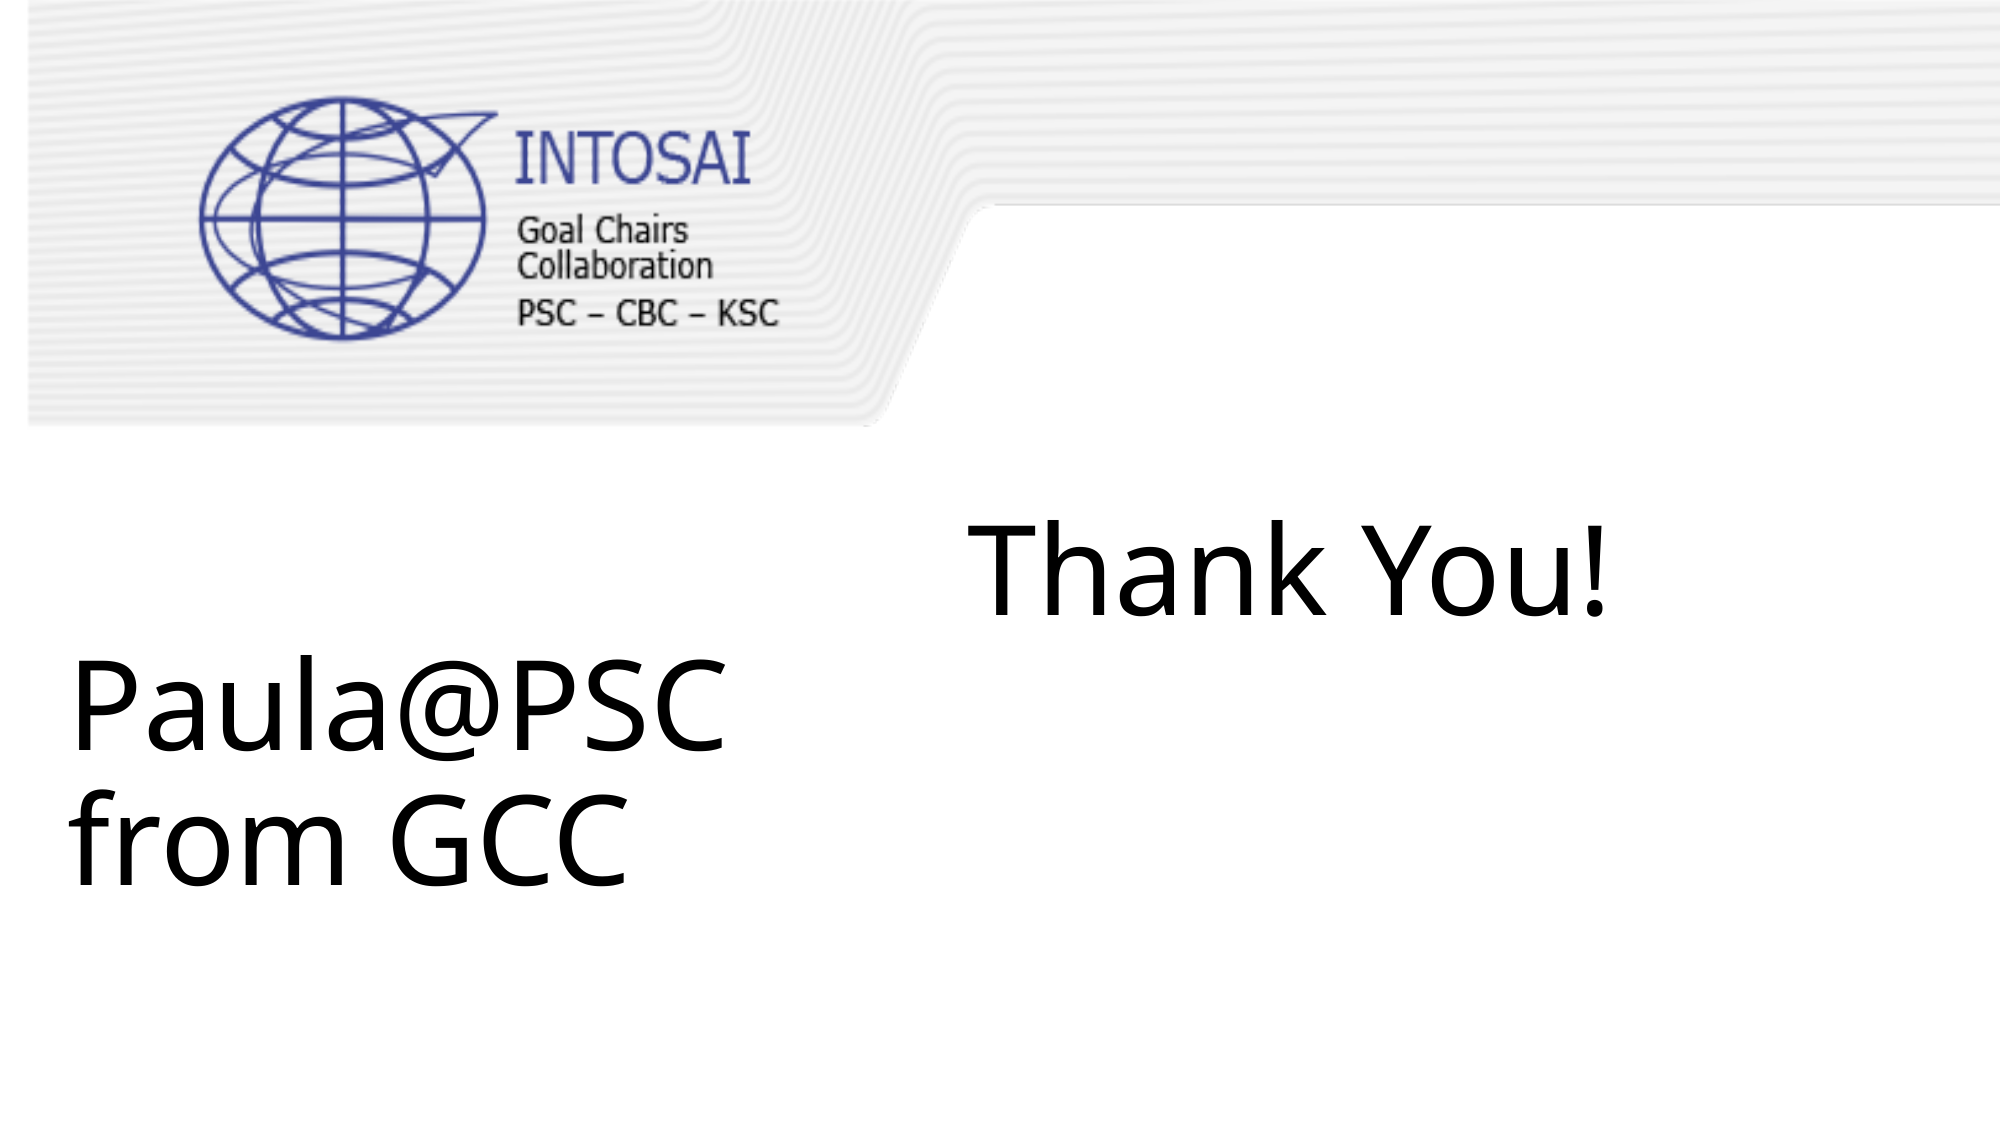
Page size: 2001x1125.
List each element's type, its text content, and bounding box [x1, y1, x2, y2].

title Thank You! Paula@PSC from GCC [52, 430, 1908, 921]
picture [27, 0, 2000, 430]
